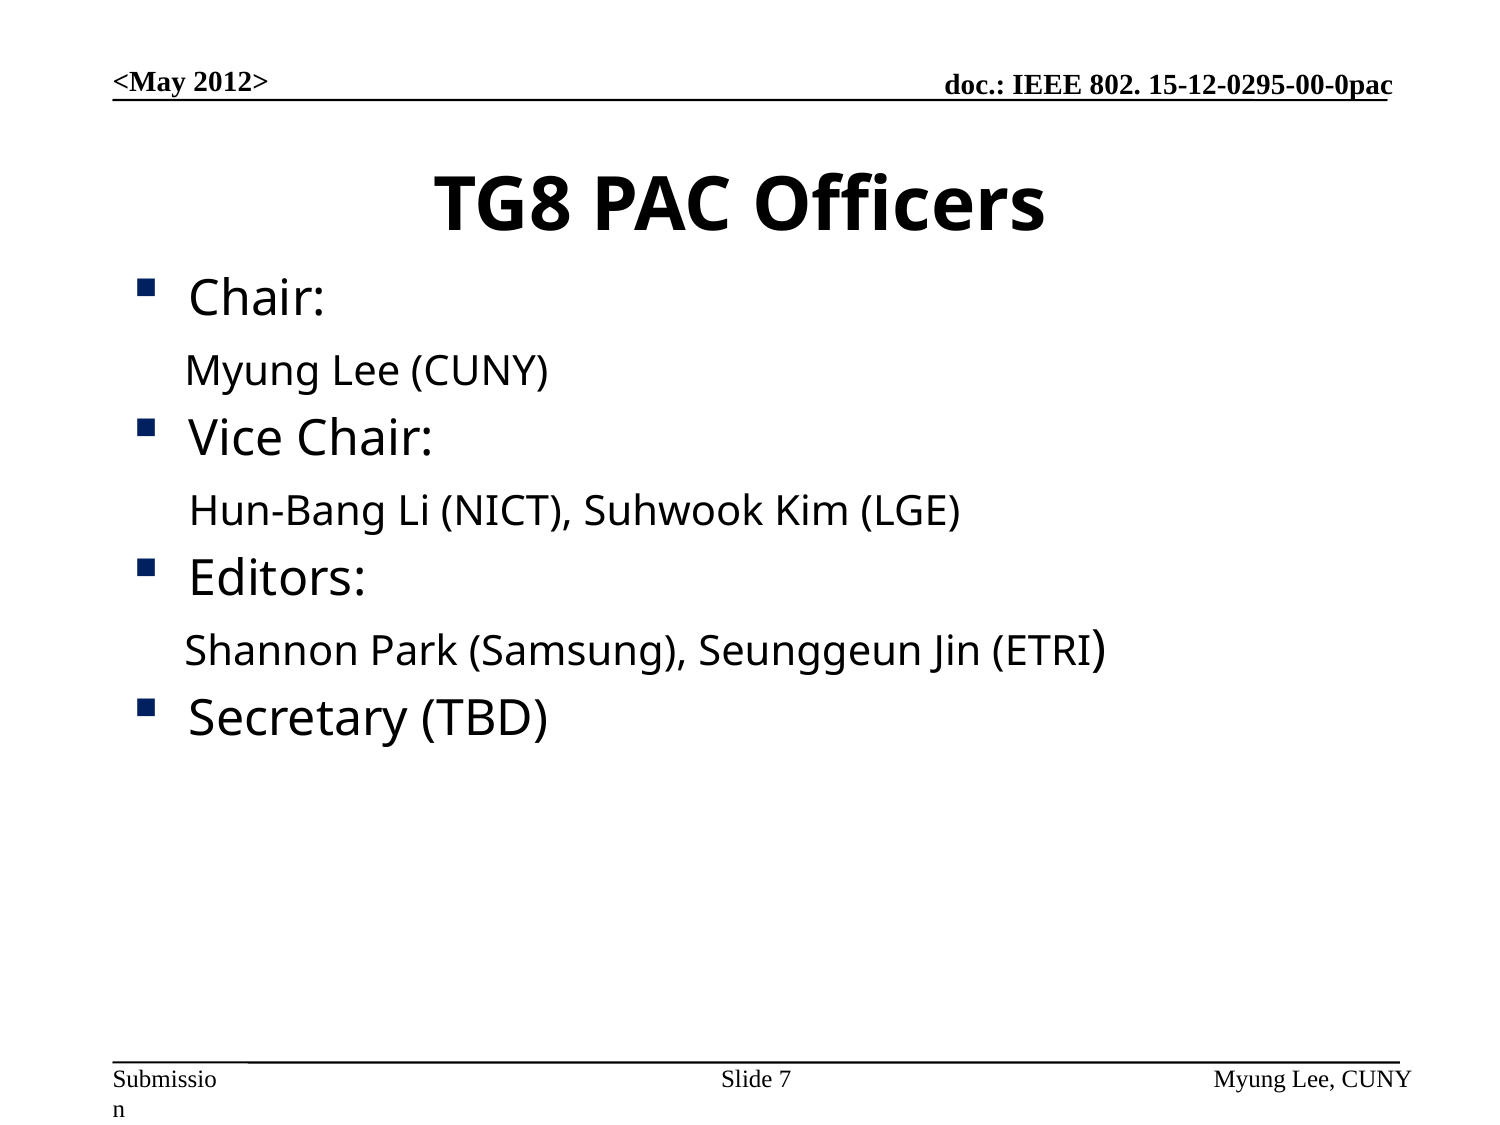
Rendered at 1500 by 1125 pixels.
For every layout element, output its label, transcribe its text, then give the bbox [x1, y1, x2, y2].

footer Myung Lee, CUNY [855, 1061, 1413, 1124]
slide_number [112, 61, 376, 98]
slide_number Slide 7 [712, 1061, 800, 1093]
title TG8 PAC Officers [112, 112, 1388, 288]
list Chair: Myung Lee (CUNY) Vice Chair: Hun-Bang Li (NICT), Suhwook Kim (LGE) Editors: Shannon Park (Samsung), Seunggeun Jin (ETRI) Secretary (TBD) [116, 257, 1393, 934]
